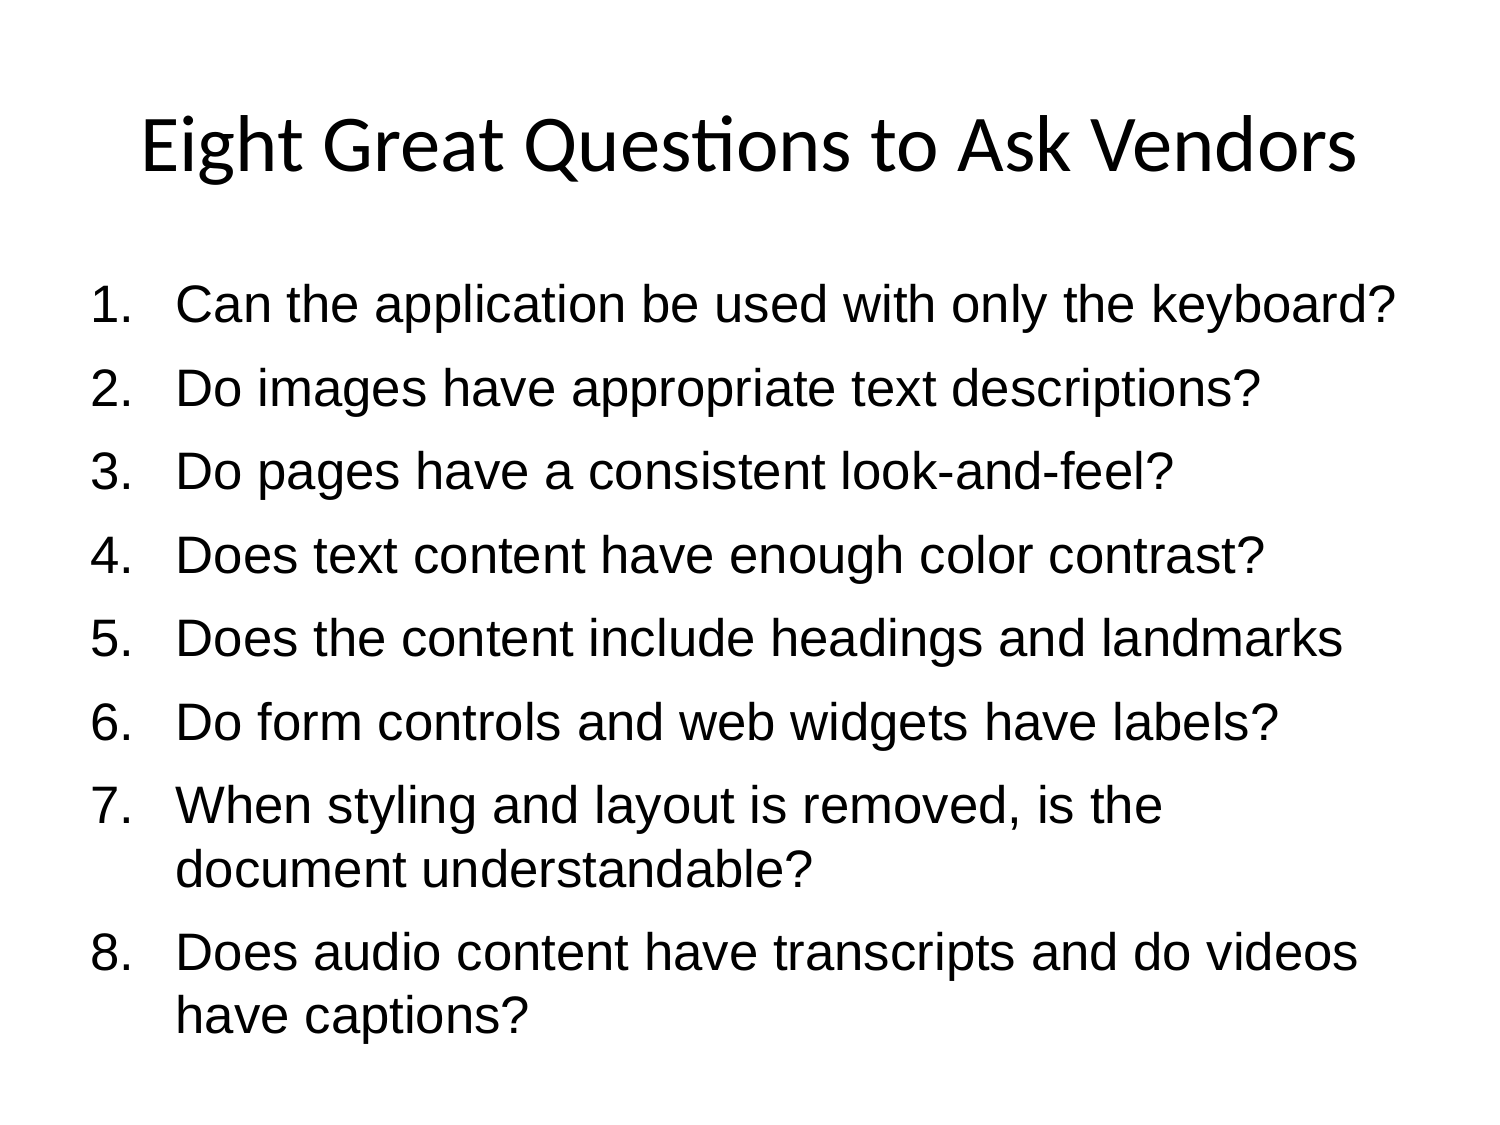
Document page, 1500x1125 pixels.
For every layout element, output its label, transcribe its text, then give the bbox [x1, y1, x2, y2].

list Can the application be used with only the keyboard? Do images have appropriate text descriptions? Do pages have a consistent look-and-feel? Does text content have enough color contrast? Does the content include headings and landmarks Do form controls and web widgets have labels? When styling and layout is removed, is the document understandable? Does audio content have transcripts and do videos have captions? [75, 262, 1425, 1075]
title Eight Great Questions to Ask Vendors [75, 45, 1425, 233]
